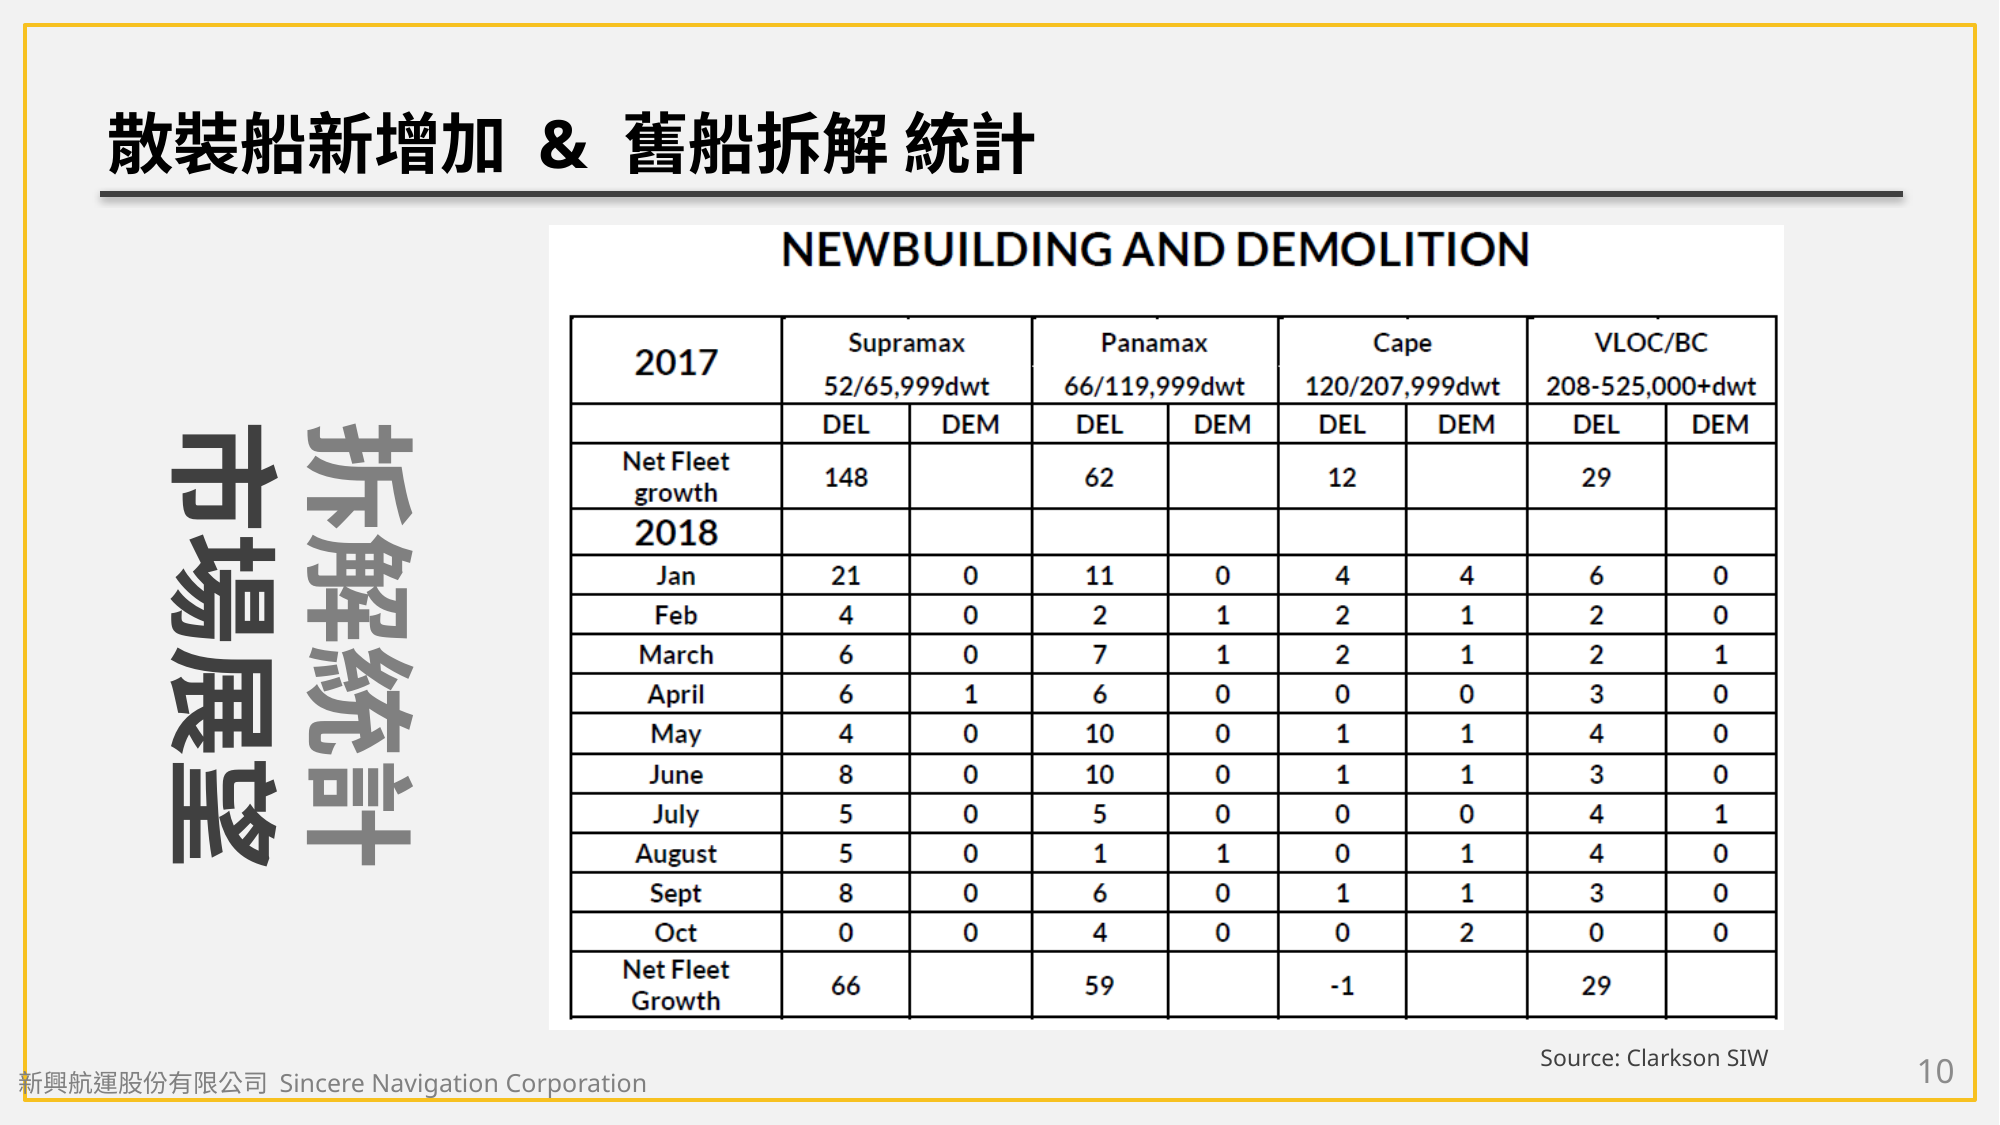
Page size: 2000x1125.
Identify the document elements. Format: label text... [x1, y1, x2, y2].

text_box Source: Clarkson SIW [1283, 1039, 1784, 1079]
picture [548, 224, 1785, 1031]
title 散裝船新增加 & 舊船拆解 統計 [87, 99, 1887, 185]
text_box 市場展望 [134, 405, 270, 875]
text_box 拆解統計 [270, 405, 438, 875]
